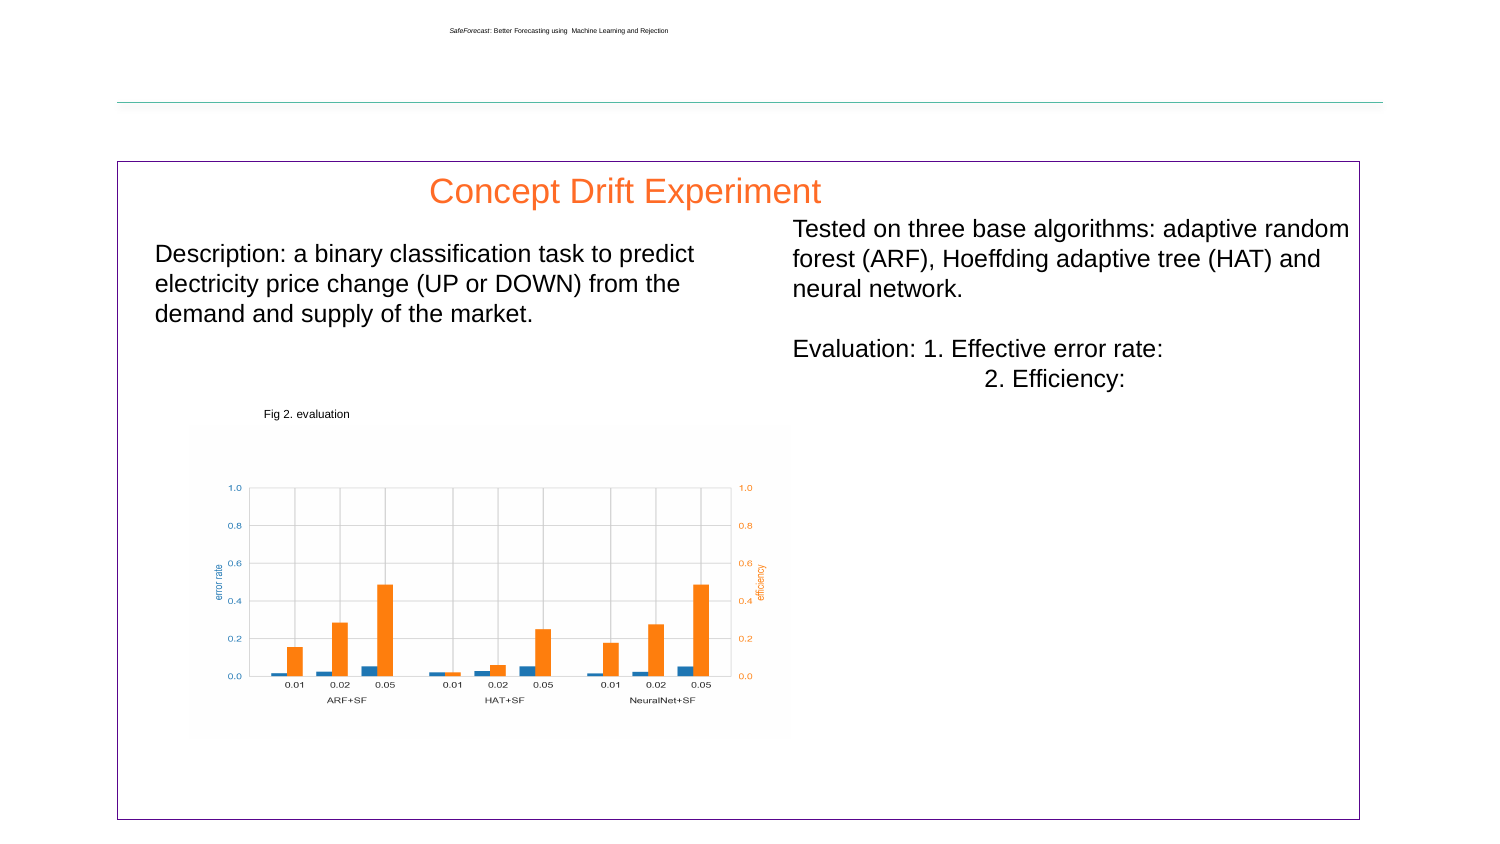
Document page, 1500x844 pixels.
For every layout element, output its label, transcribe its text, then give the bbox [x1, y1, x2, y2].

text_box Concept Drift Experiment [117, 161, 1360, 820]
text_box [189, 398, 791, 739]
text_box Description: a binary classification task to predict electricity price change (UP or DOWN) from the demand and supply of the market. [139, 230, 723, 336]
text_box SafeForecast: Better Forecasting using Machine Learning and Rejection [437, 22, 1144, 39]
